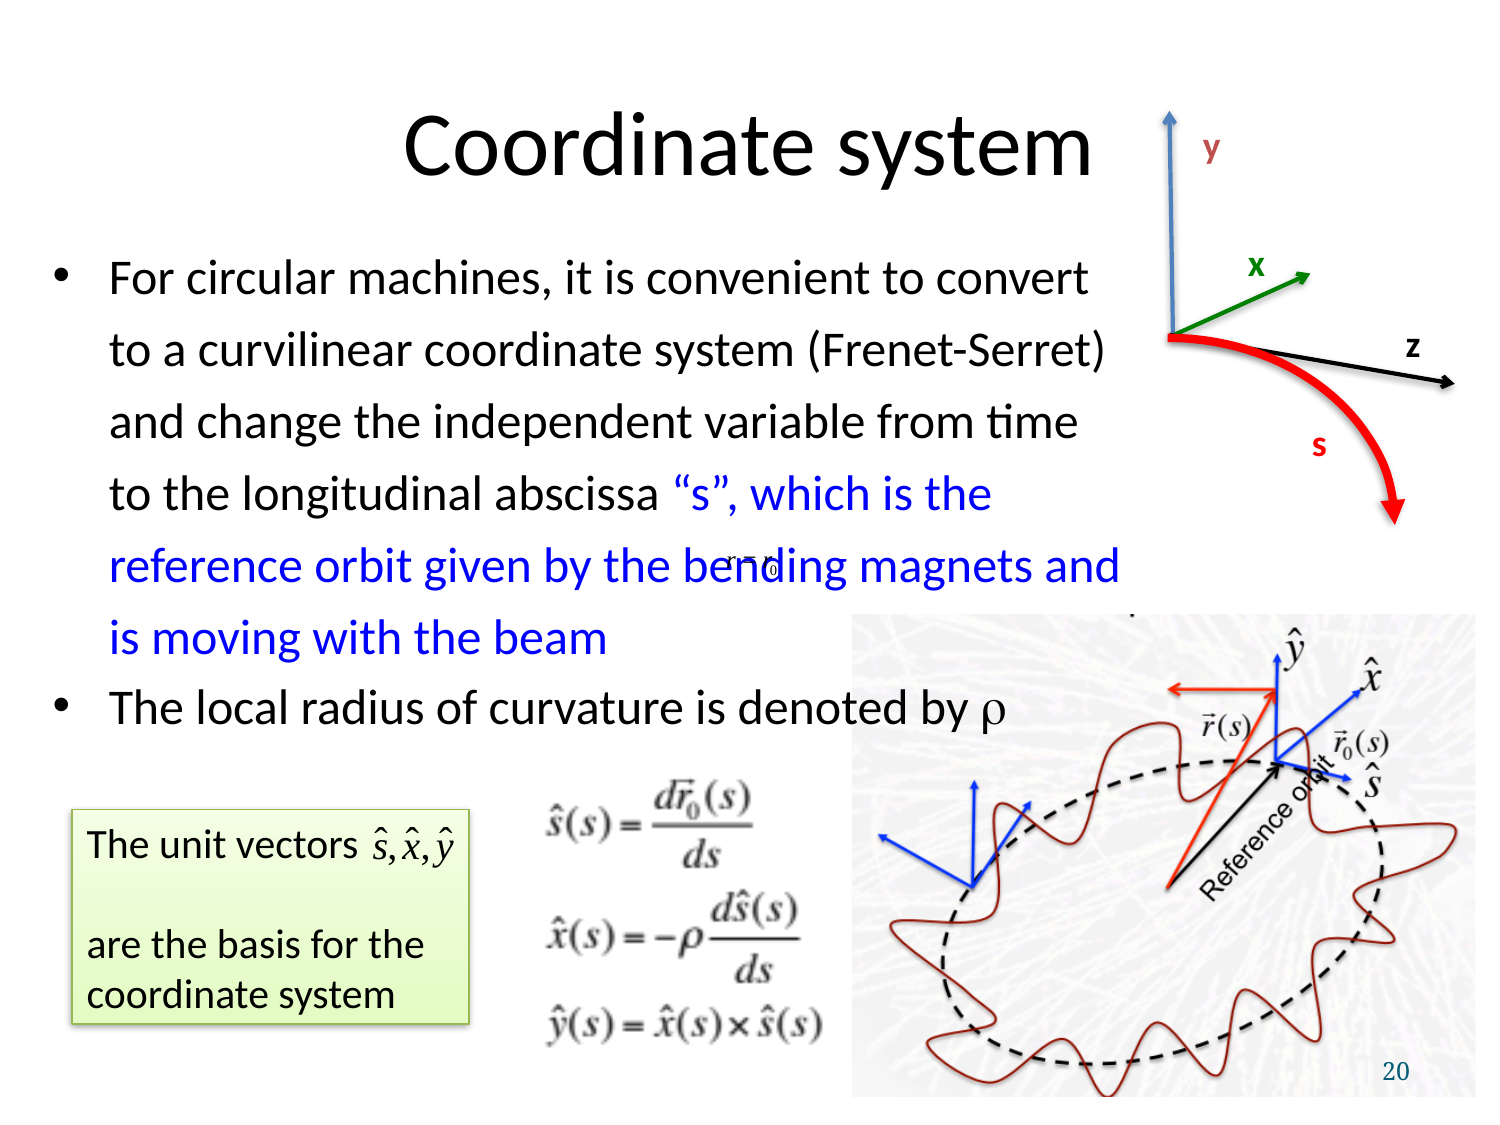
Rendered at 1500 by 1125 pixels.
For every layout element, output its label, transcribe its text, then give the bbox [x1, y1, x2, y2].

list For circular machines, it is convenient to convert to a curvilinear coordinate system (Frenet-Serret) and change the independent variable from time to the longitudinal abscissa “s”, which is the reference orbit given by the bending magnets and is moving with the beam The local radius of curvature is denoted by r [37, 224, 935, 1043]
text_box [721, 547, 779, 578]
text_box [71, 809, 470, 977]
title Coordinate system [75, 45, 1425, 224]
picture [851, 614, 1476, 1098]
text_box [940, 110, 1455, 713]
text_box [541, 767, 829, 1051]
